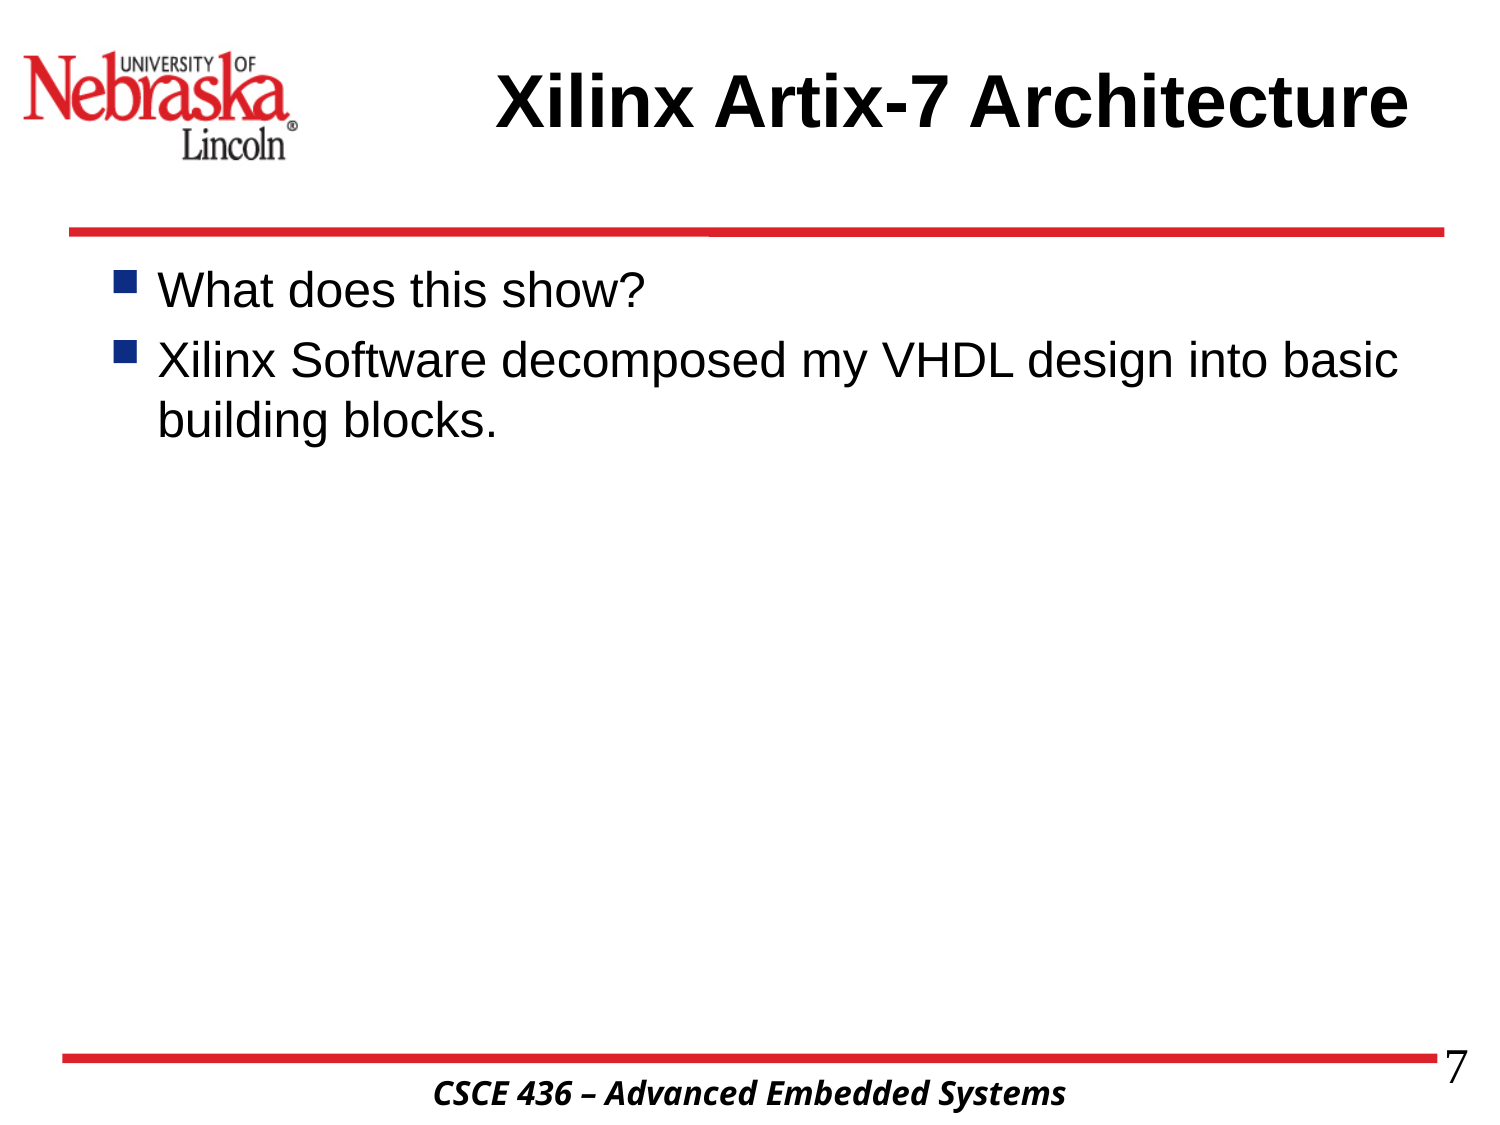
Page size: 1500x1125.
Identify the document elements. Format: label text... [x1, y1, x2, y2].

picture [1, 32, 313, 181]
slide_number 7 [1133, 1025, 1484, 1105]
title Xilinx Artix-7 Architecture [313, 12, 1427, 201]
list What does this show? Xilinx Software decomposed my VHDL design into basic building blocks. [95, 249, 1430, 960]
